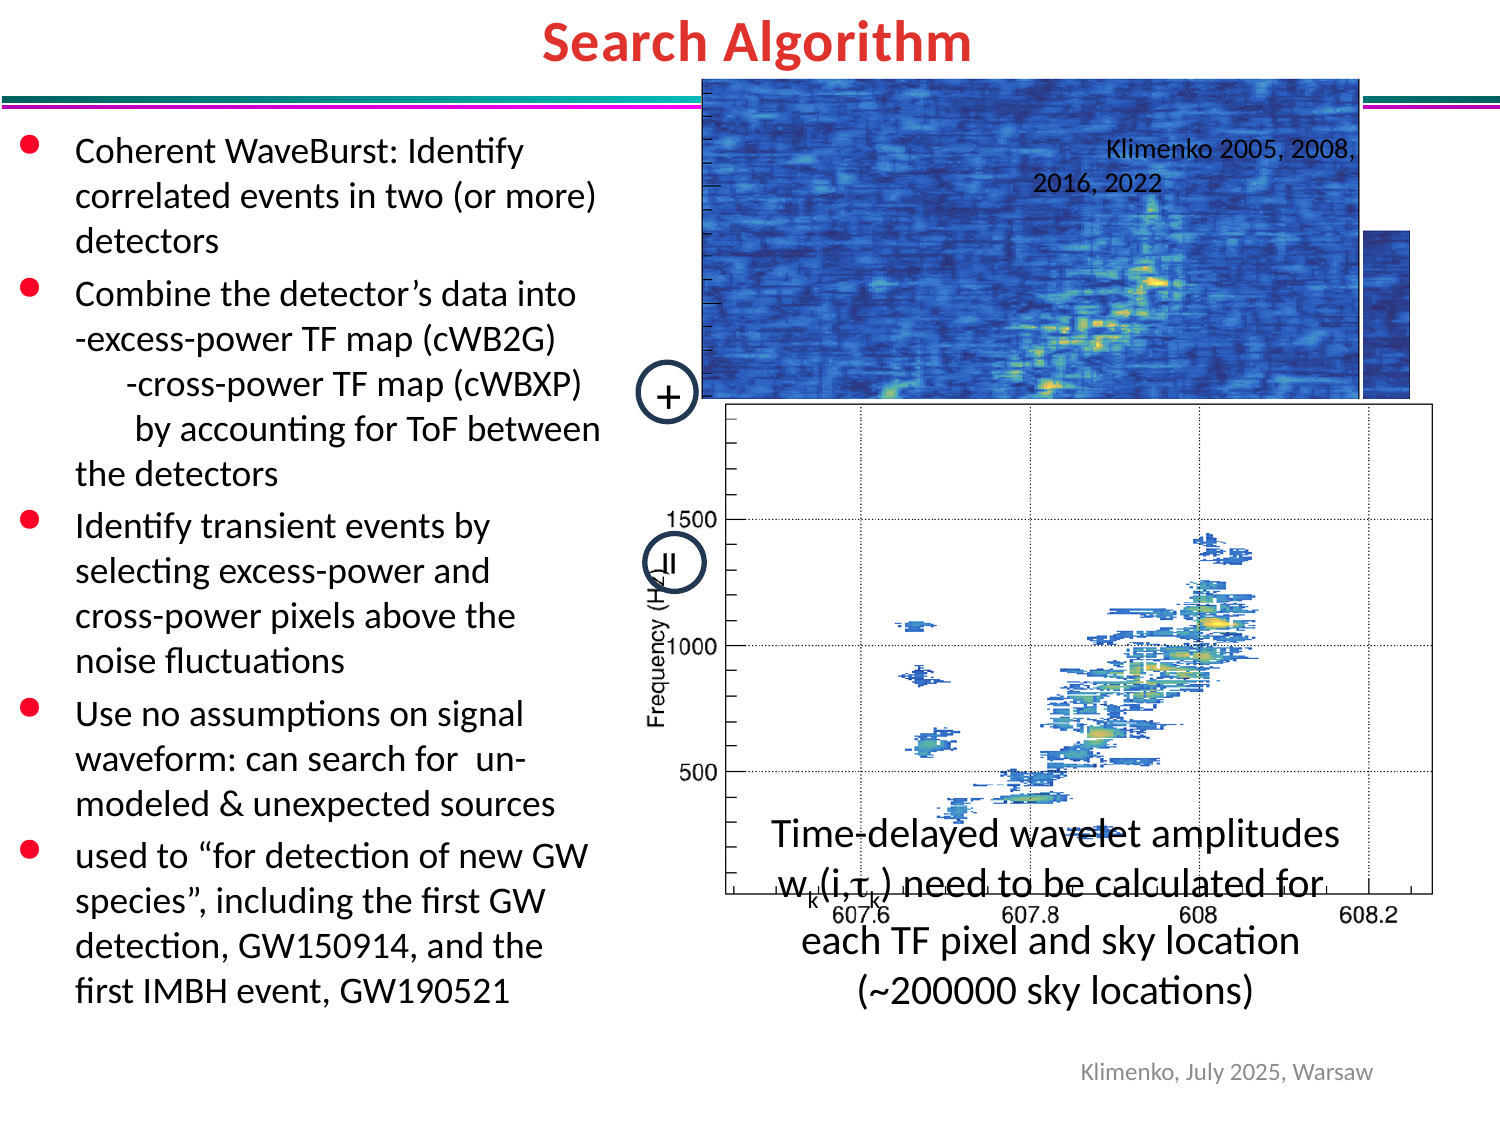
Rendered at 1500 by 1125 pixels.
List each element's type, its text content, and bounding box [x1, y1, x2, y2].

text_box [643, 77, 1436, 927]
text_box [637, 355, 697, 432]
text_box Time-delayed wavelet amplitudes wk(i,tk) need to be calculated for each TF pixel and sky location (~200000 sky locations) [714, 935, 1398, 1021]
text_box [642, 524, 703, 601]
text_box Coherent WaveBurst: Identify correlated events in two (or more) detectors Combine the detector’s data into -excess-power TF map (cWB2G) -cross-power TF map (cWBXP) by accounting for ToF between the detectors Identify transient events by selecting excess-power and cross-power pixels above the noise fluctuations Use no assumptions on signal waveform: can search for un-modeled & unexpected sources used to “for detection of new GW species”, including the first GW detection, GW150914, and the first IMBH event, GW190521 [4, 119, 618, 1059]
text_box Search Algorithm [292, 0, 1224, 88]
footer Klimenko, July 2025, Warsaw [974, 1040, 1481, 1101]
